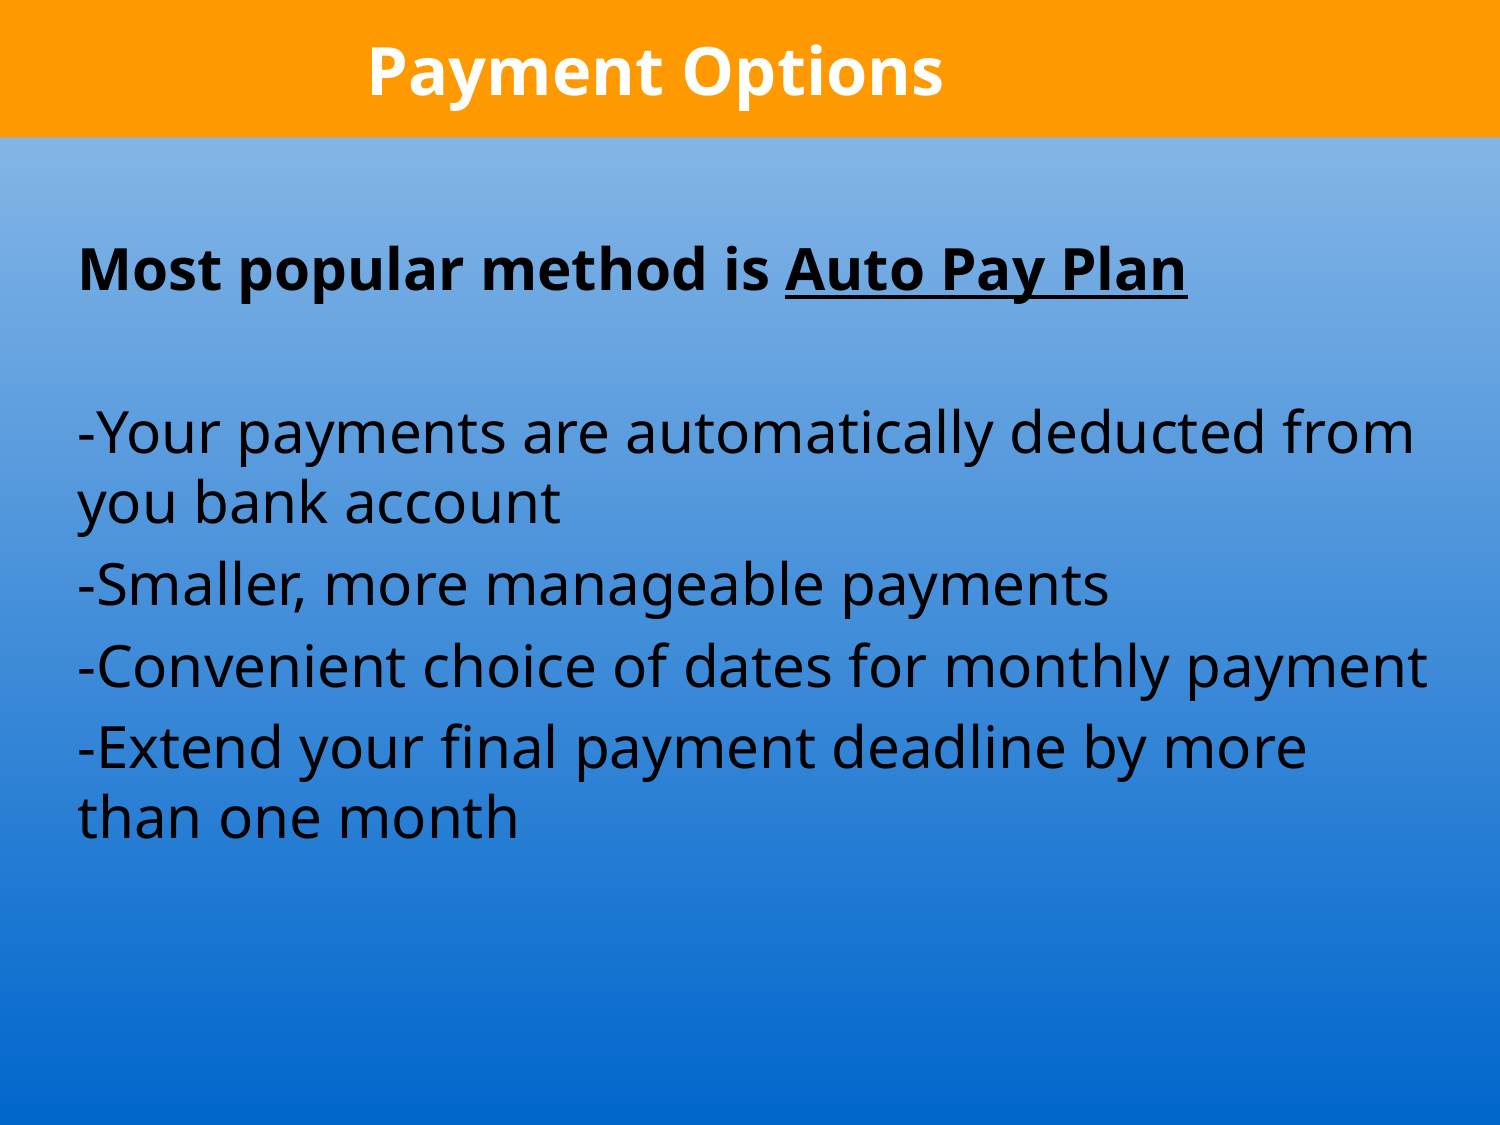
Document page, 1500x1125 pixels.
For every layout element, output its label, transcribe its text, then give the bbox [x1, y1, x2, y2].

text_box Most popular method is Auto Pay Plan -Your payments are automatically deducted from you bank account -Smaller, more manageable payments -Convenient choice of dates for monthly payment -Extend your final payment deadline by more than one month [62, 224, 1450, 858]
list [37, 149, 1451, 1059]
title Payment Options [0, 0, 1500, 138]
